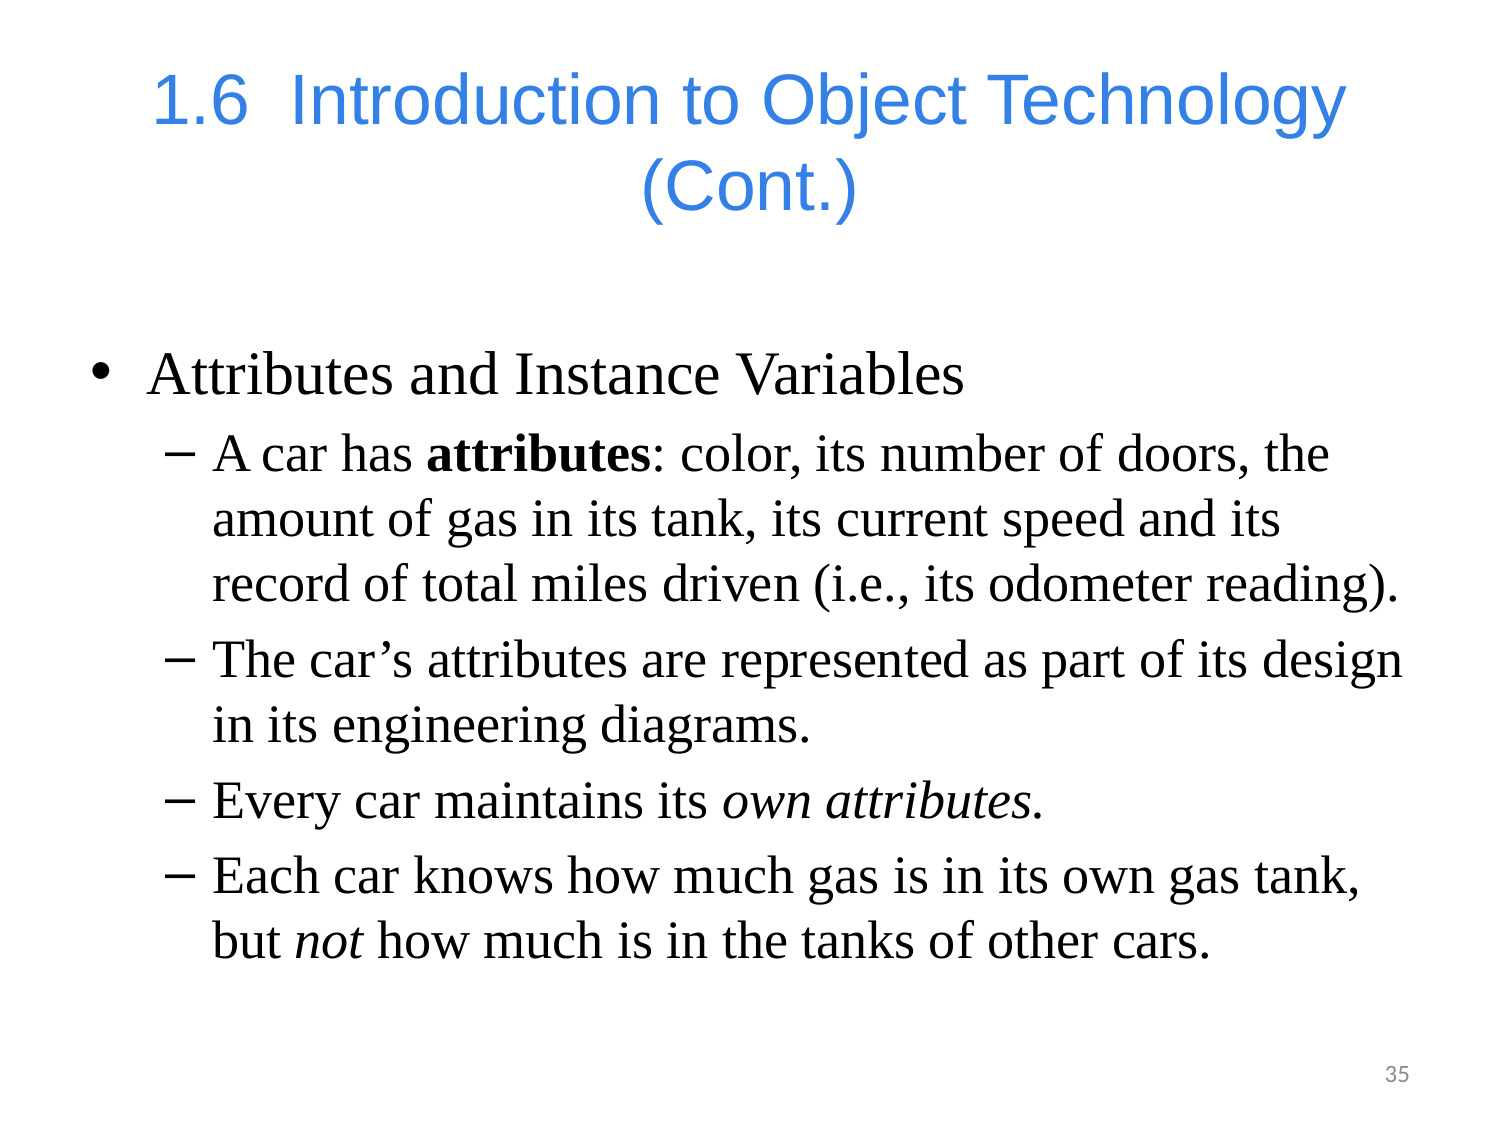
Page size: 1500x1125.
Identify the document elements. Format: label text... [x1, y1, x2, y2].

text_box Attributes and Instance Variables A car has attributes: color, its number of doors, the amount of gas in its tank, its current speed and its record of total miles driven (i.e., its odometer reading). The car’s attributes are represented as part of its design in its engineering diagrams. Every car maintains its own attributes. Each car knows how much gas is in its own gas tank, but not how much is in the tanks of other cars. [74, 324, 1425, 986]
title 1.6 Introduction to Object Technology (Cont.) [75, 45, 1425, 233]
slide_number 35 [1074, 1042, 1425, 1103]
